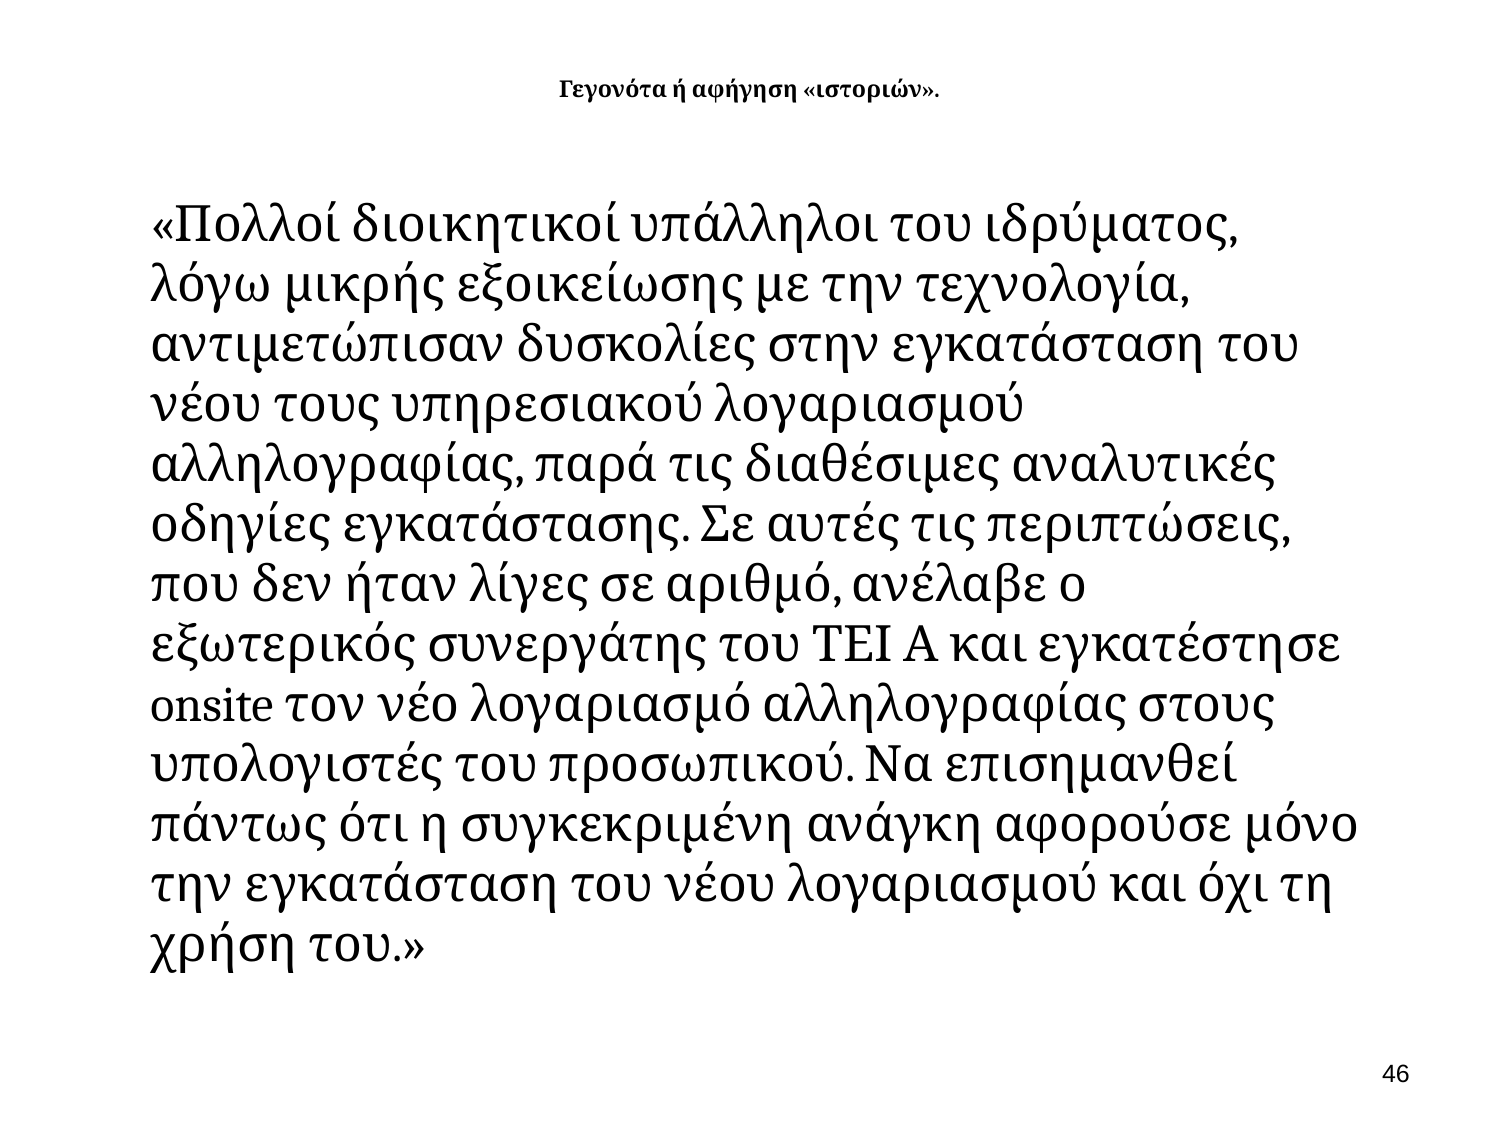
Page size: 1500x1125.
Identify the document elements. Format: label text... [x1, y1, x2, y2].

slide_number 45 [1074, 1042, 1425, 1103]
text_box «Πολλοί διοικητικοί υπάλληλοι του ιδρύματος, λόγω μικρής εξοικείωσης με την τεχνολογία, αντιμετώπισαν δυσκολίες στην εγκατάσταση του νέου τους υπηρεσιακού λογαριασμού αλληλογραφίας, παρά τις διαθέσιμες αναλυτικές οδηγίες εγκατάστασης. Σε αυτές τις περιπτώσεις, που δεν ήταν λίγες σε αριθμό, ανέλαβε ο εξωτερικός συνεργάτης του ΤΕΙ Α και εγκατέστησε onsite τον νέο λογαριασμό αλληλογραφίας στους υπολογιστές του προσωπικού. Να επισημανθεί πάντως ότι η συγκεκριμένη ανάγκη αφορούσε μόνο την εγκατάσταση του νέου λογαριασμού και όχι τη χρήση του.» [135, 184, 1376, 980]
title Γεγονότα ή αφήγηση «ιστοριών». [76, 66, 1427, 127]
